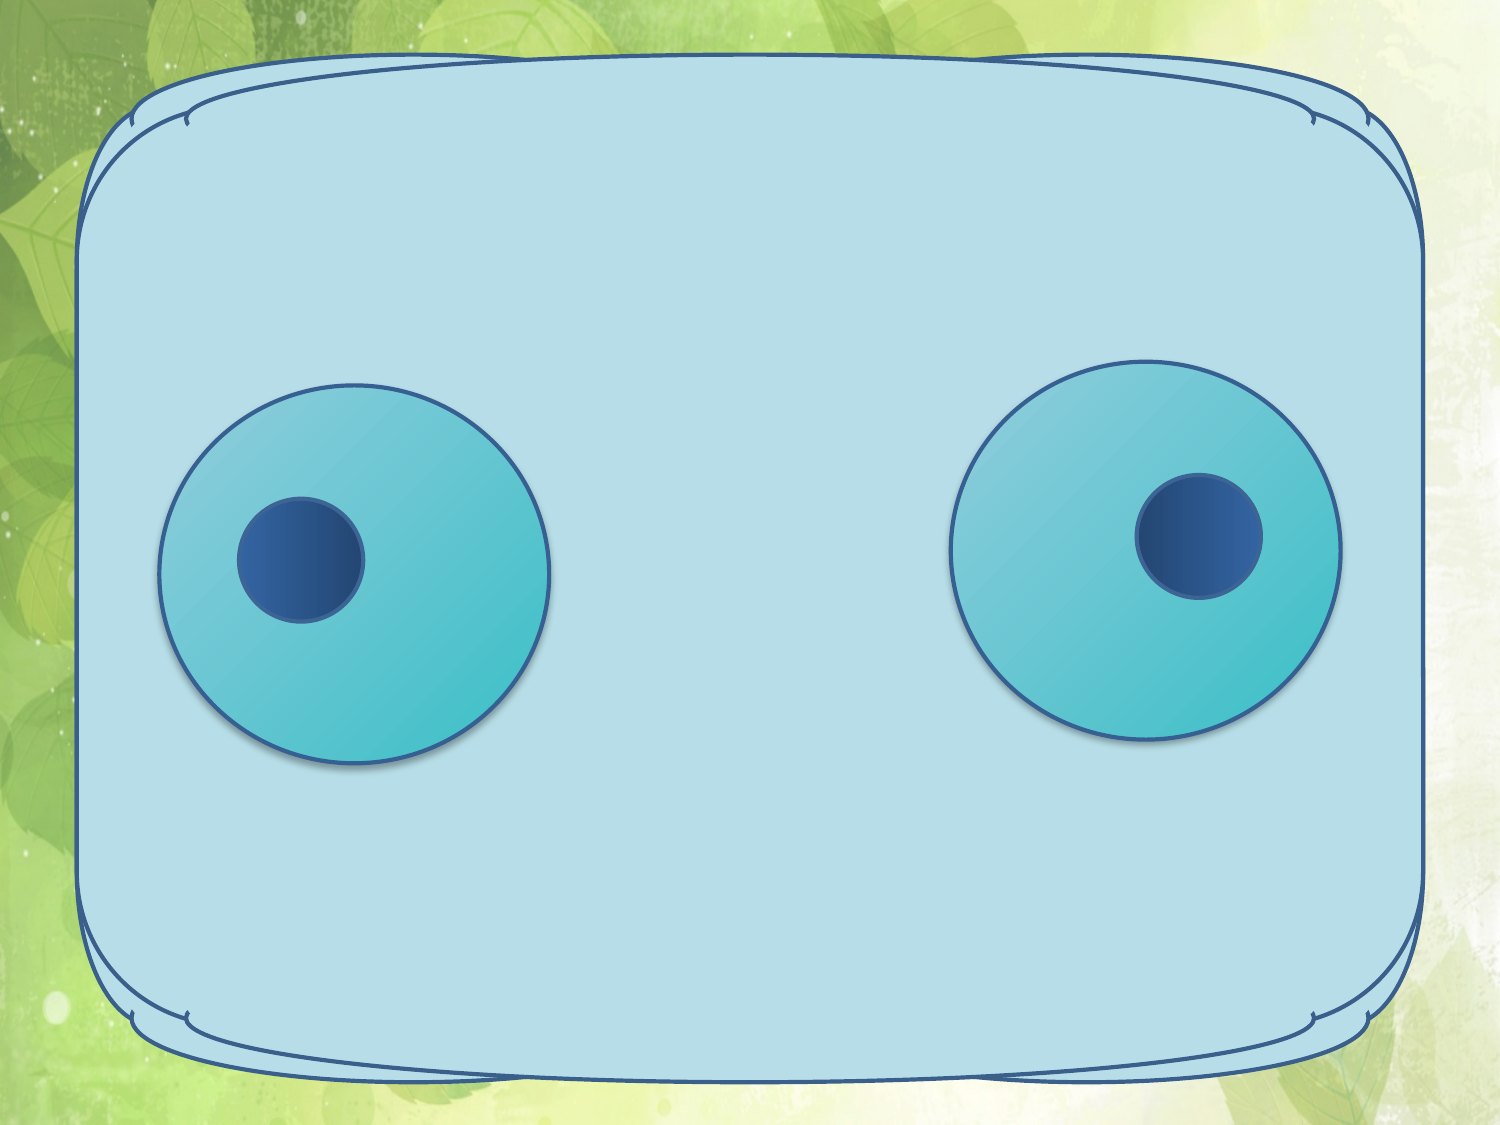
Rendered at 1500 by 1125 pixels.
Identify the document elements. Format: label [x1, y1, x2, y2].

text_box [950, 361, 1341, 740]
text_box [76, 54, 1424, 1083]
text_box [159, 385, 550, 764]
